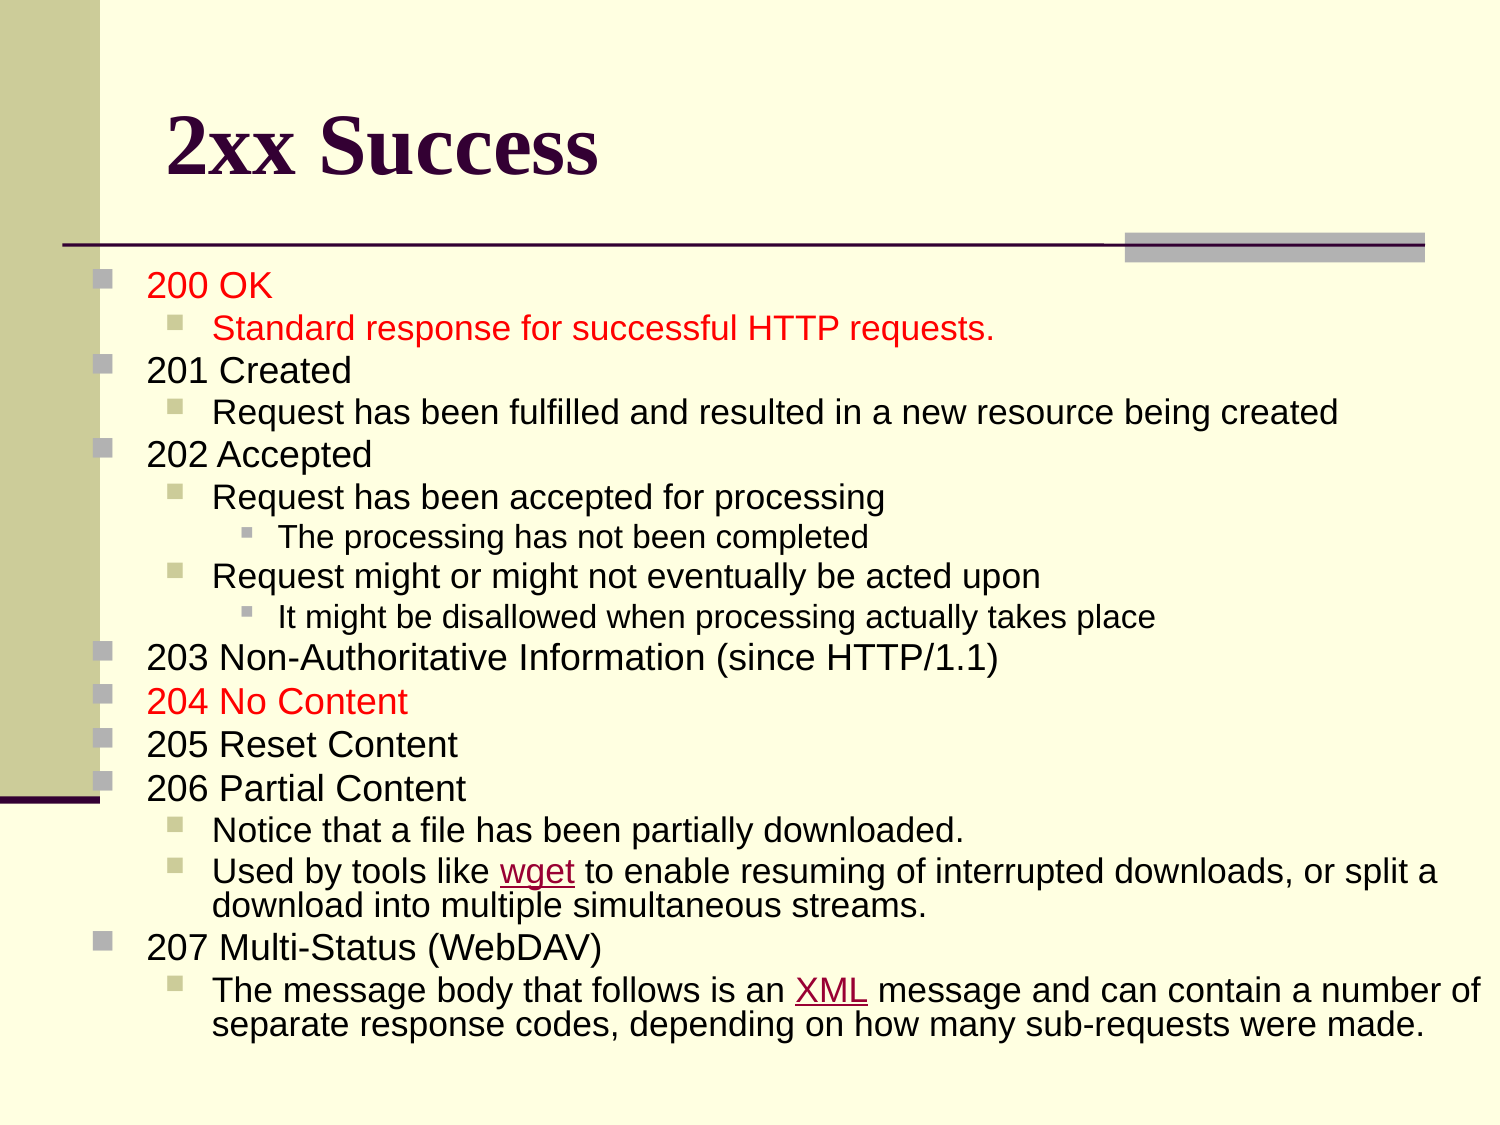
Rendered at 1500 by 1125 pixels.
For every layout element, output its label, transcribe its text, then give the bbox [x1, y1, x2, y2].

title 2xx Success [149, 45, 1426, 234]
list 200 OK Standard response for successful HTTP requests. 201 Created Request has been fulfilled and resulted in a new resource being created 202 Accepted Request has been accepted for processing The processing has not been completed Request might or might not eventually be acted upon It might be disallowed when processing actually takes place 203 Non-Authoritative Information (since HTTP/1.1) 204 No Content 205 Reset Content 206 Partial Content Notice that a file has been partially downloaded. Used by tools like wget to enable resuming of interrupted downloads, or split a download into multiple simultaneous streams. 207 Multi-Status (WebDAV) The message body that follows is an XML message and can contain a number of separate response codes, depending on how many sub-requests were made. [74, 262, 1500, 1125]
